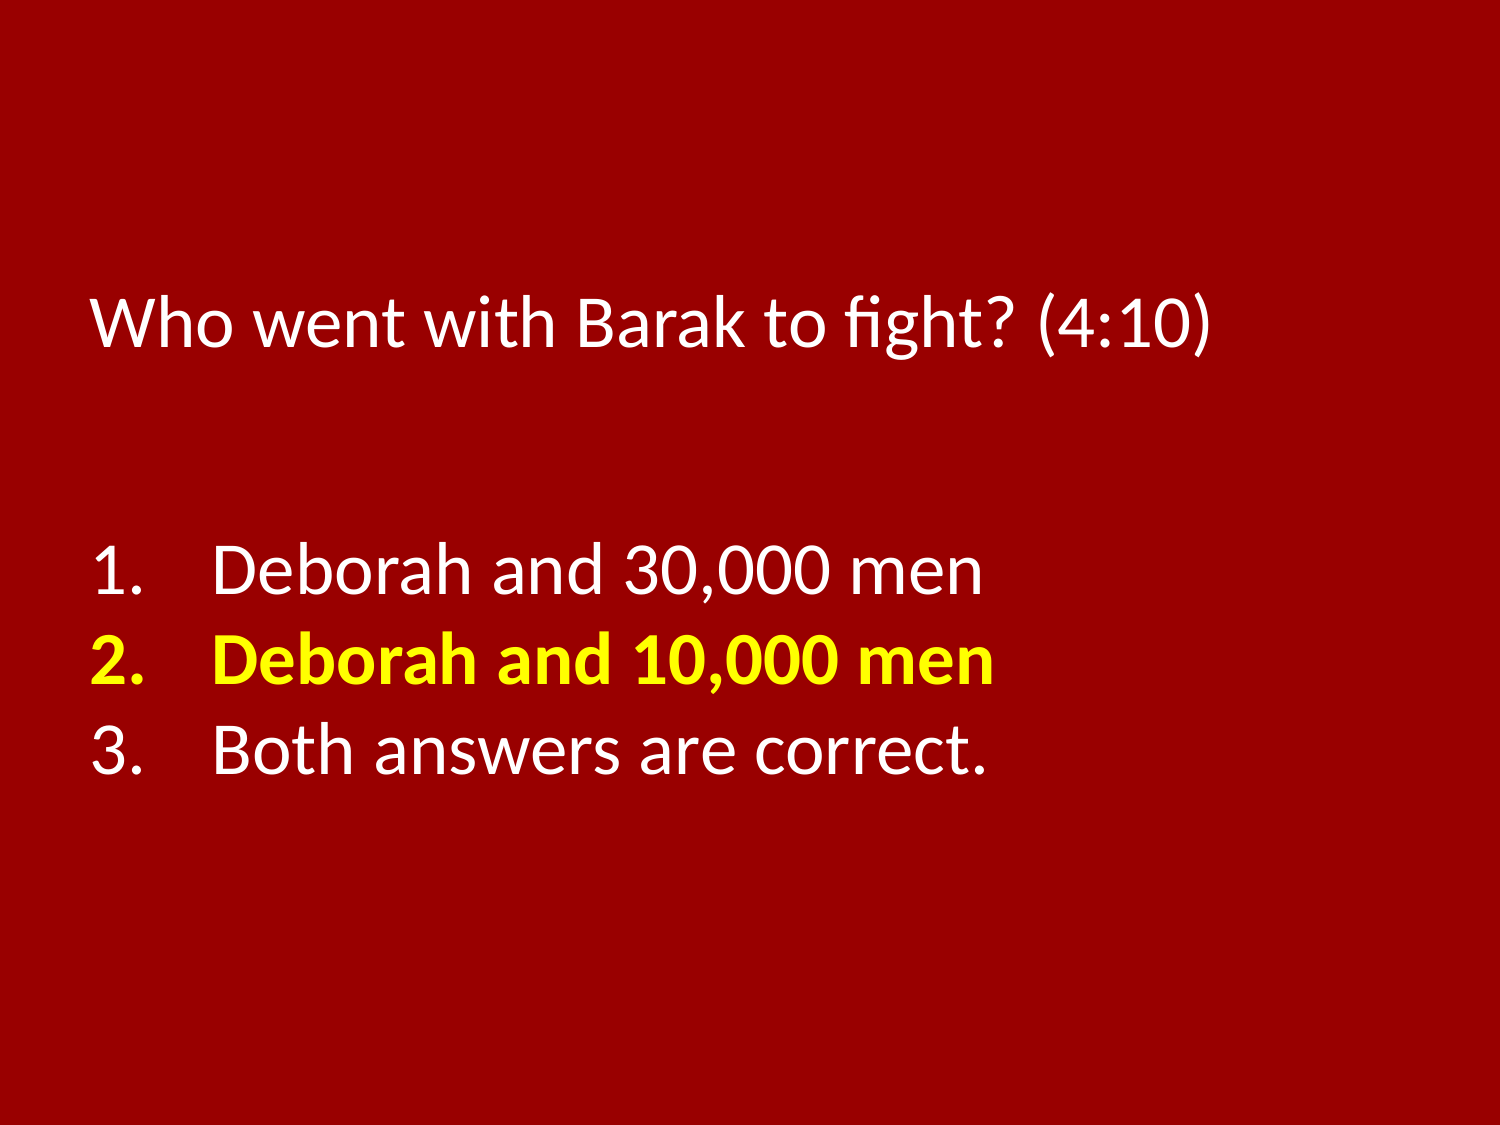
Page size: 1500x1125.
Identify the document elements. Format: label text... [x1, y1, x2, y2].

text_box Who went with Barak to fight? (4:10) [74, 265, 1425, 371]
text_box Deborah and 30,000 men Deborah and 10,000 men Both answers are correct. [74, 512, 1425, 798]
